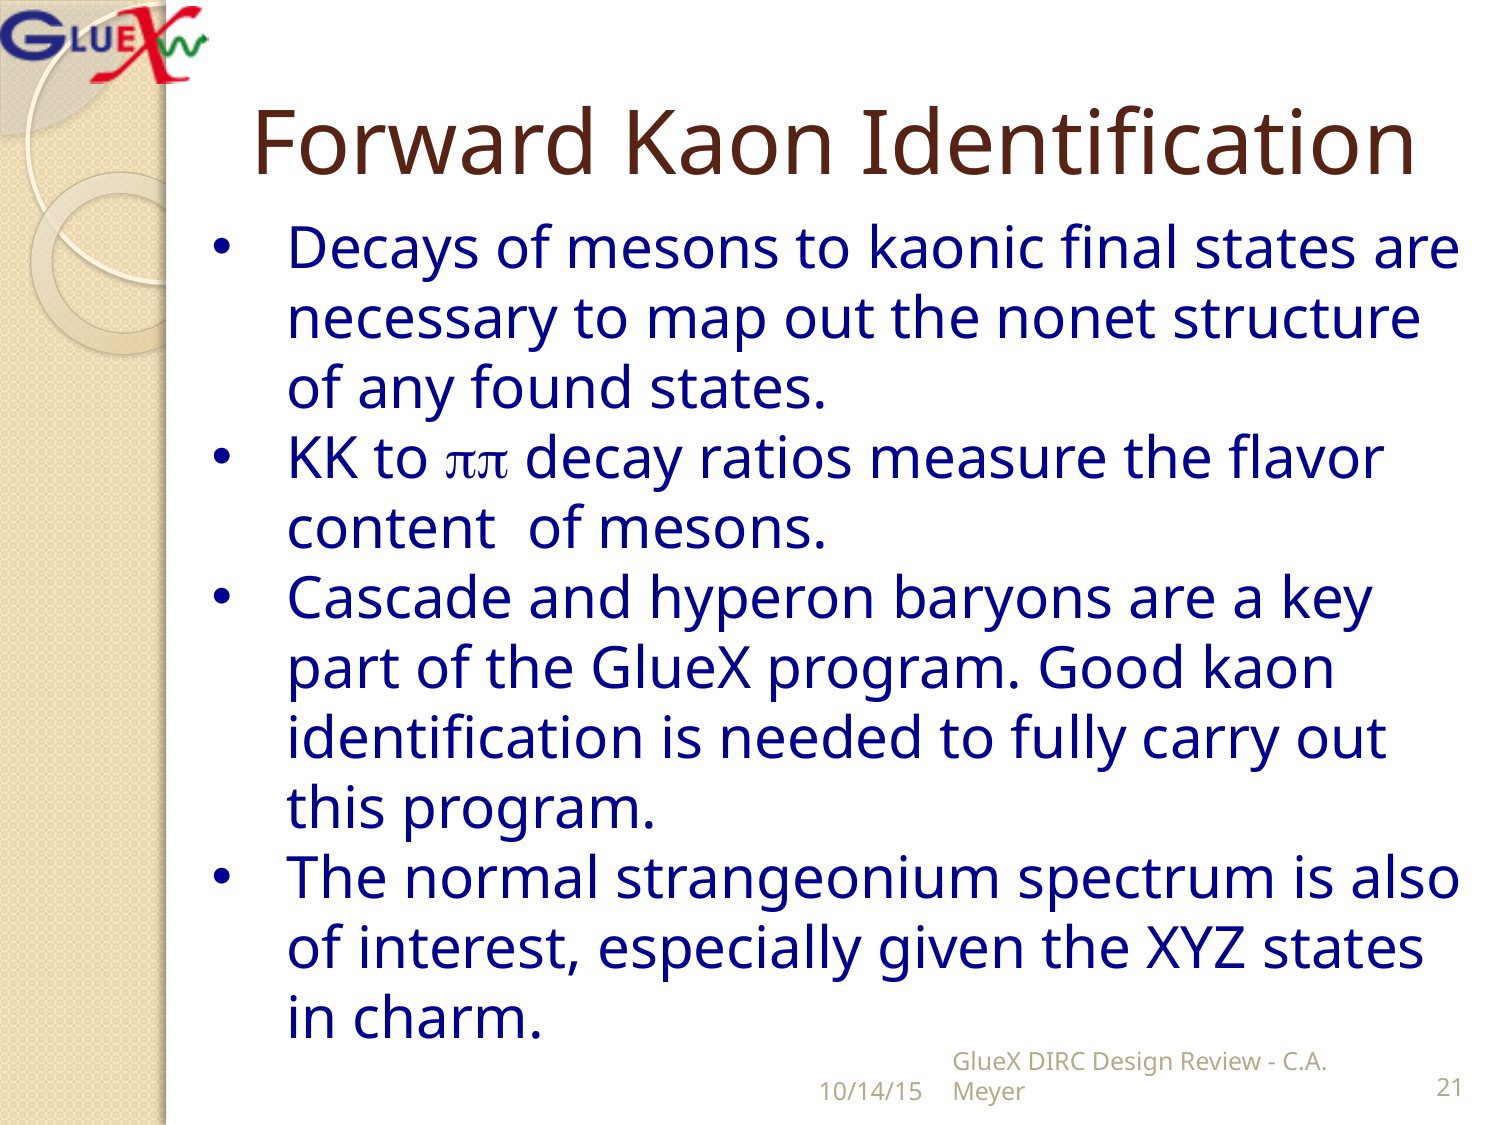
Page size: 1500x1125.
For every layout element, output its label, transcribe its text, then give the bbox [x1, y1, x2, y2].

picture [0, 6, 209, 84]
text_box Decays of mesons to kaonic final states are necessary to map out the nonet structure of any found states. KK to pp decay ratios measure the flavor content of mesons. Cascade and hyperon baryons are a key part of the GlueX program. Good kaon identification is needed to fully carry out this program. The normal strangeonium spectrum is also of interest, especially given the XYZ states in charm. [196, 203, 1488, 1058]
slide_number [587, 1058, 937, 1113]
slide_number 21 [1413, 1058, 1488, 1113]
footer GlueX DIRC Design Review - C.A. Meyer [937, 1058, 1413, 1113]
title Forward Kaon Identification [235, 45, 1466, 203]
